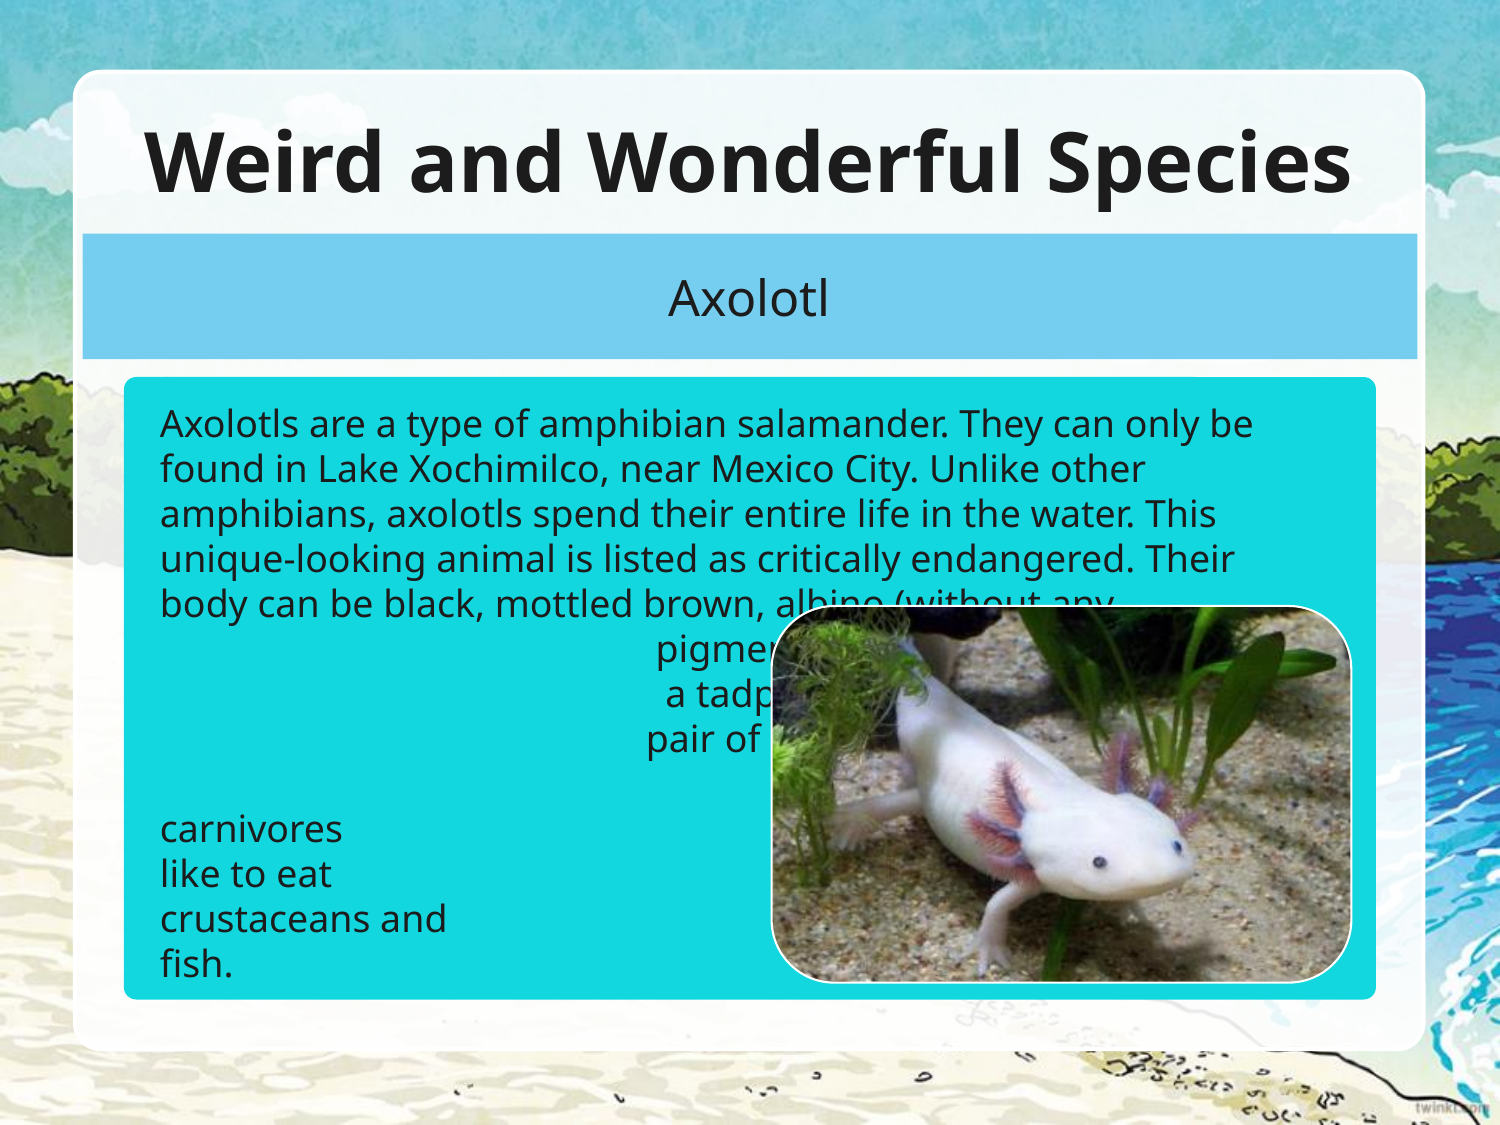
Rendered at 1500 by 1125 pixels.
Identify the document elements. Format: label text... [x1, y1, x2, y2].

picture [0, 0, 1500, 1125]
text_box [770, 604, 1353, 984]
text_box [122, 375, 1378, 1001]
text_box [1387, 1090, 1500, 1125]
text_box Axolotl [81, 249, 1418, 360]
title Weird and Wonderful Species [73, 82, 1426, 249]
text_box Axolotls are a type of amphibian salamander. They can only be found in Lake Xochimilco, near Mexico City. Unlike other amphibians, axolotls spend their entire life in the water. This unique-looking animal is listed as critically endangered. Their body can be black, mottled brown, albino (without any pigment) or white. Axolotls look like a tadpole with limbs, a fin and a pair of gills. Unusually, they do not have eyelids! They are carnivores (meat-eaters) and like to eat molluscs, crustaceans and small fish. [145, 392, 1349, 993]
